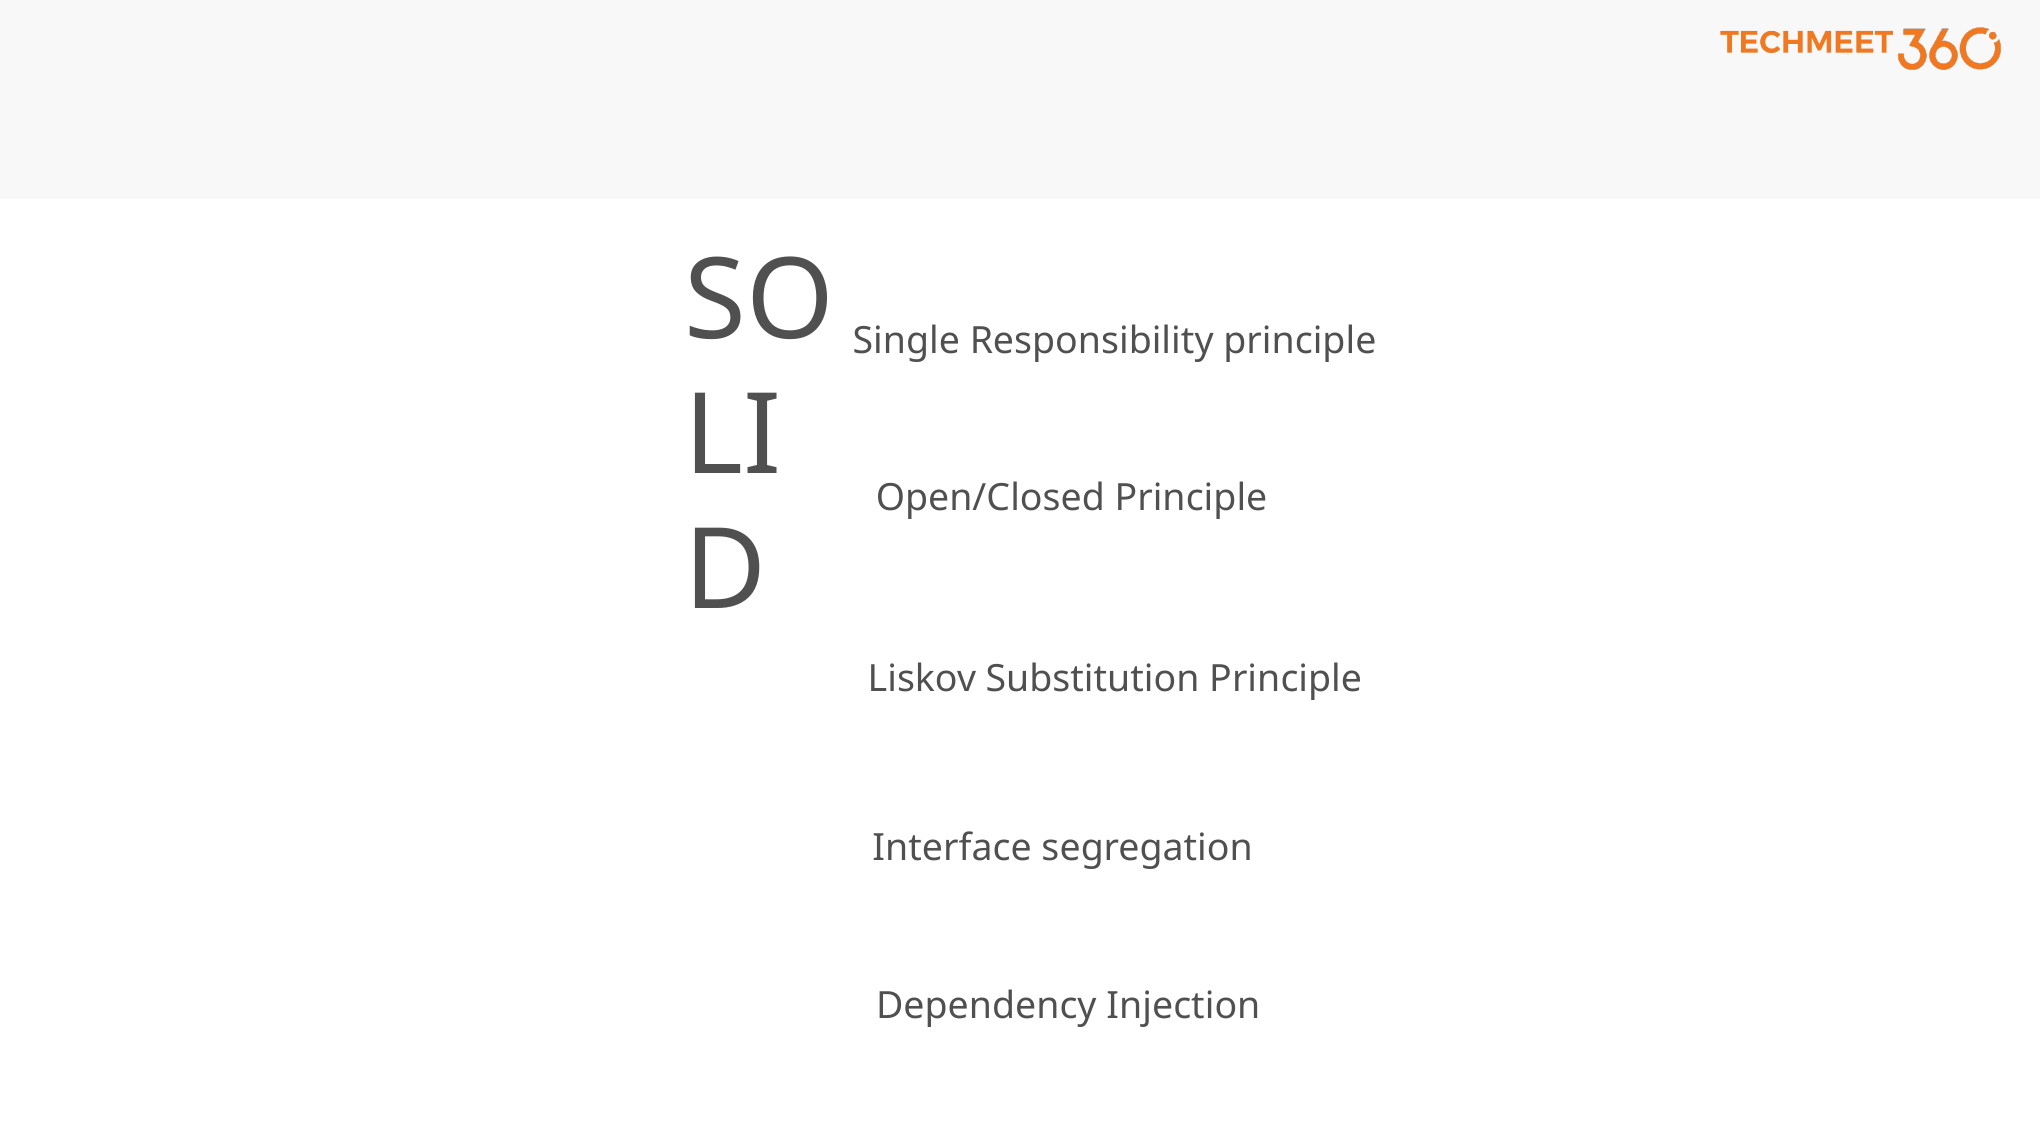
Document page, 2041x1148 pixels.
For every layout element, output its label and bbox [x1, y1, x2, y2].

text_box [669, 218, 1359, 1147]
picture [1720, 27, 2001, 70]
